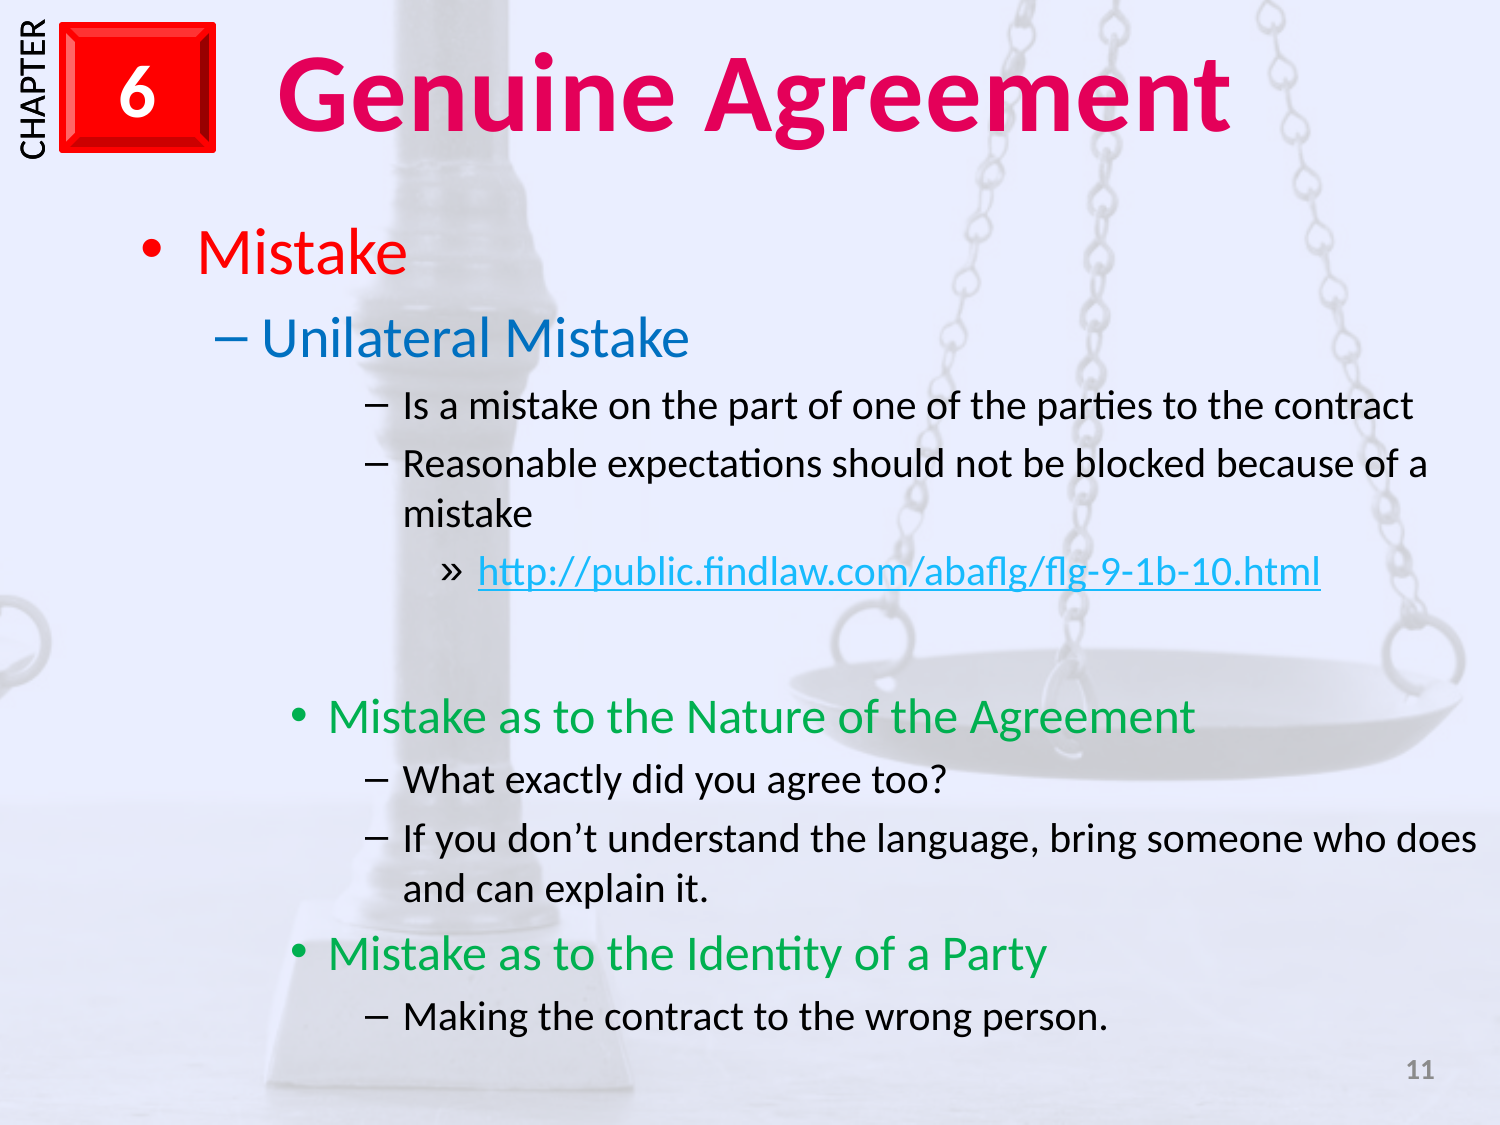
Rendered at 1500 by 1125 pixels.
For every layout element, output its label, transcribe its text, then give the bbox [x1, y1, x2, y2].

list Mistake Unilateral Mistake Is a mistake on the part of one of the parties to the contract Reasonable expectations should not be blocked because of a mistake http://public.findlaw.com/abaflg/flg-9-1b-10.html Mistake as to the Nature of the Agreement What exactly did you agree too? If you don’t understand the language, bring someone who does and can explain it. Mistake as to the Identity of a Party Making the contract to the wrong person. [125, 200, 1500, 1100]
